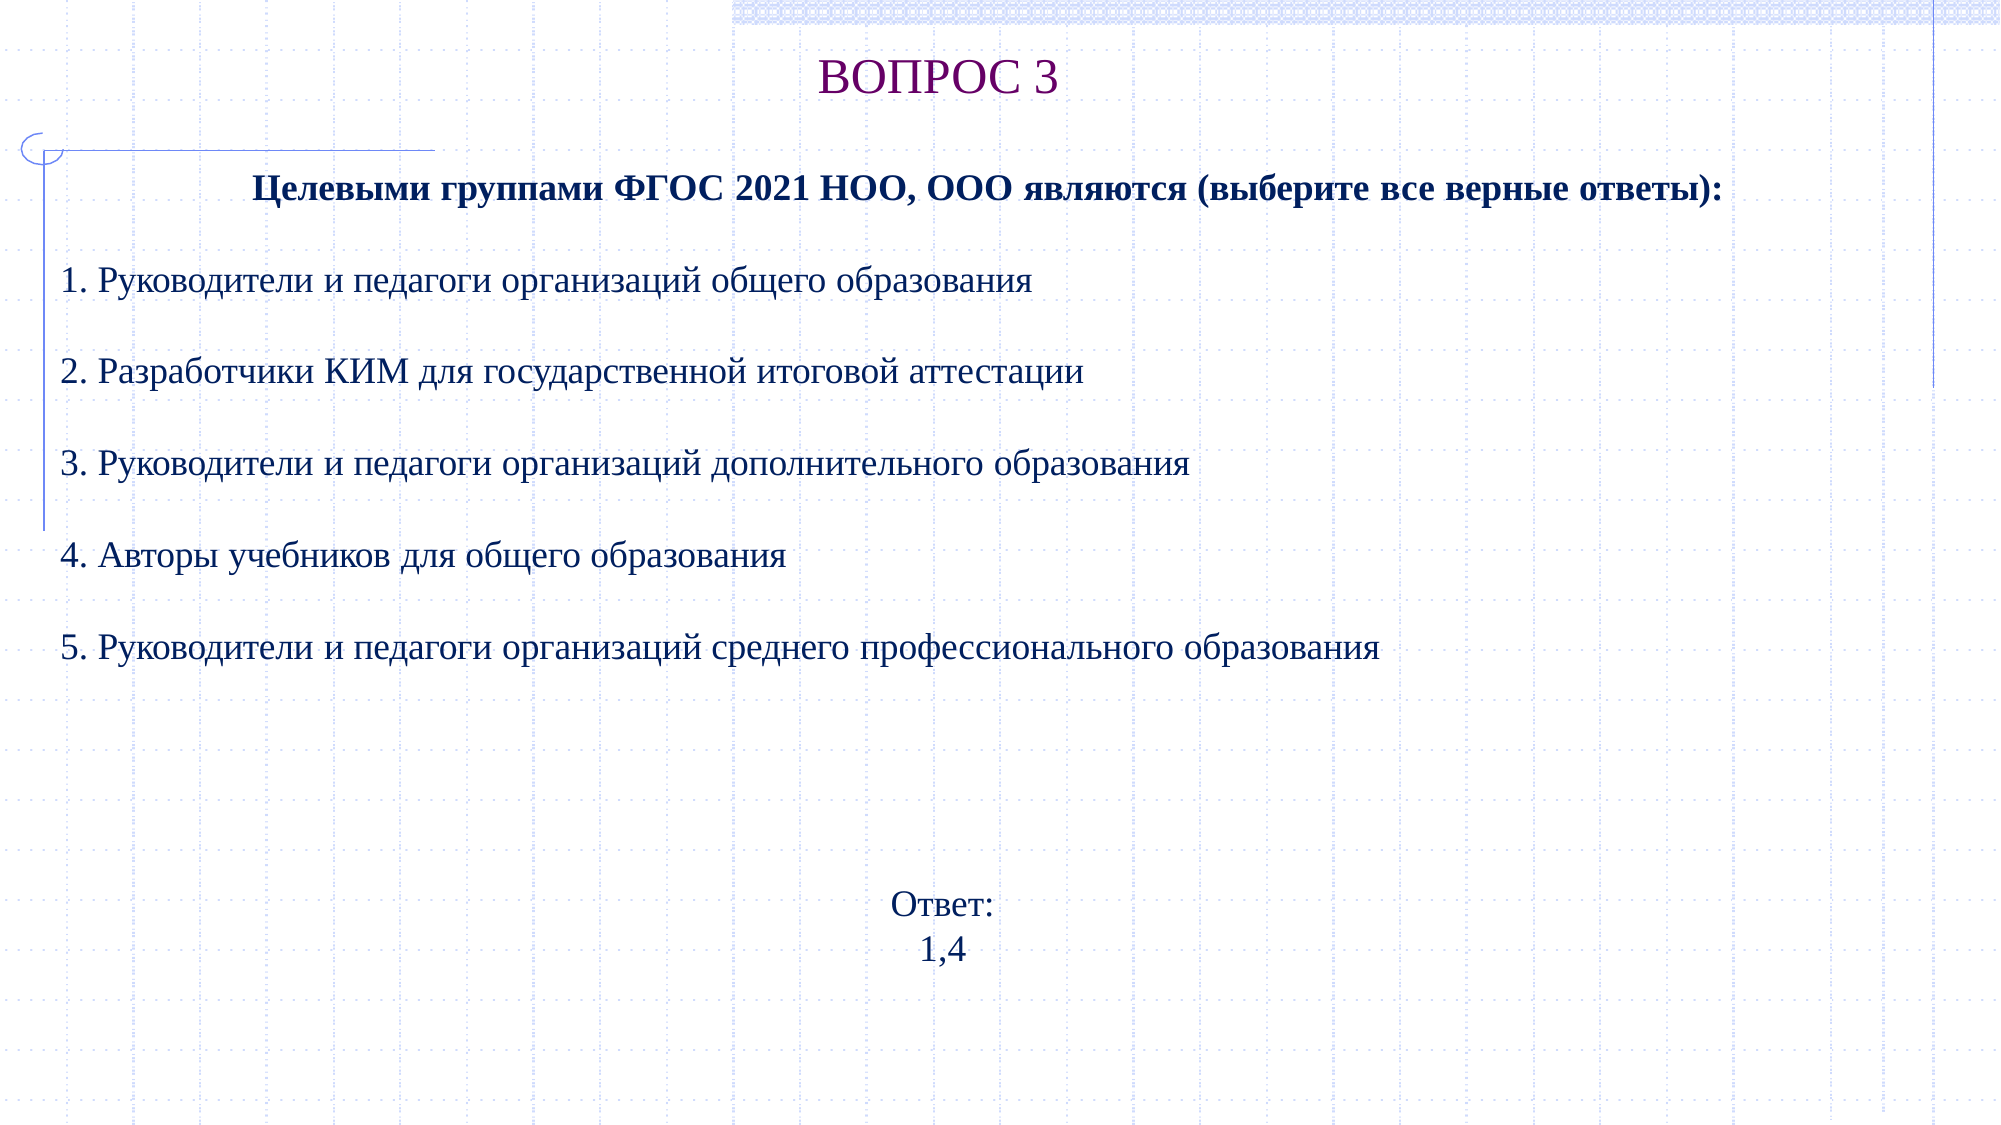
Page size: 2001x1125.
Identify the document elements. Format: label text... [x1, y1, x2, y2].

text_box Ответ: 1,4 [888, 877, 998, 970]
title ВОПРОС 3 [815, 41, 1062, 232]
text_box Целевыми группами ФГОС 2021 НОО, ООО являются (выберите все верные ответы): Руководители и педагоги организаций общего образования Разработчики КИМ для государственной итоговой аттестации Руководители и педагоги организаций дополнительного образования Авторы учебников для общего образования Руководители и педагоги организаций среднего профессионального образования [57, 160, 1729, 668]
picture [0, 0, 2001, 1125]
